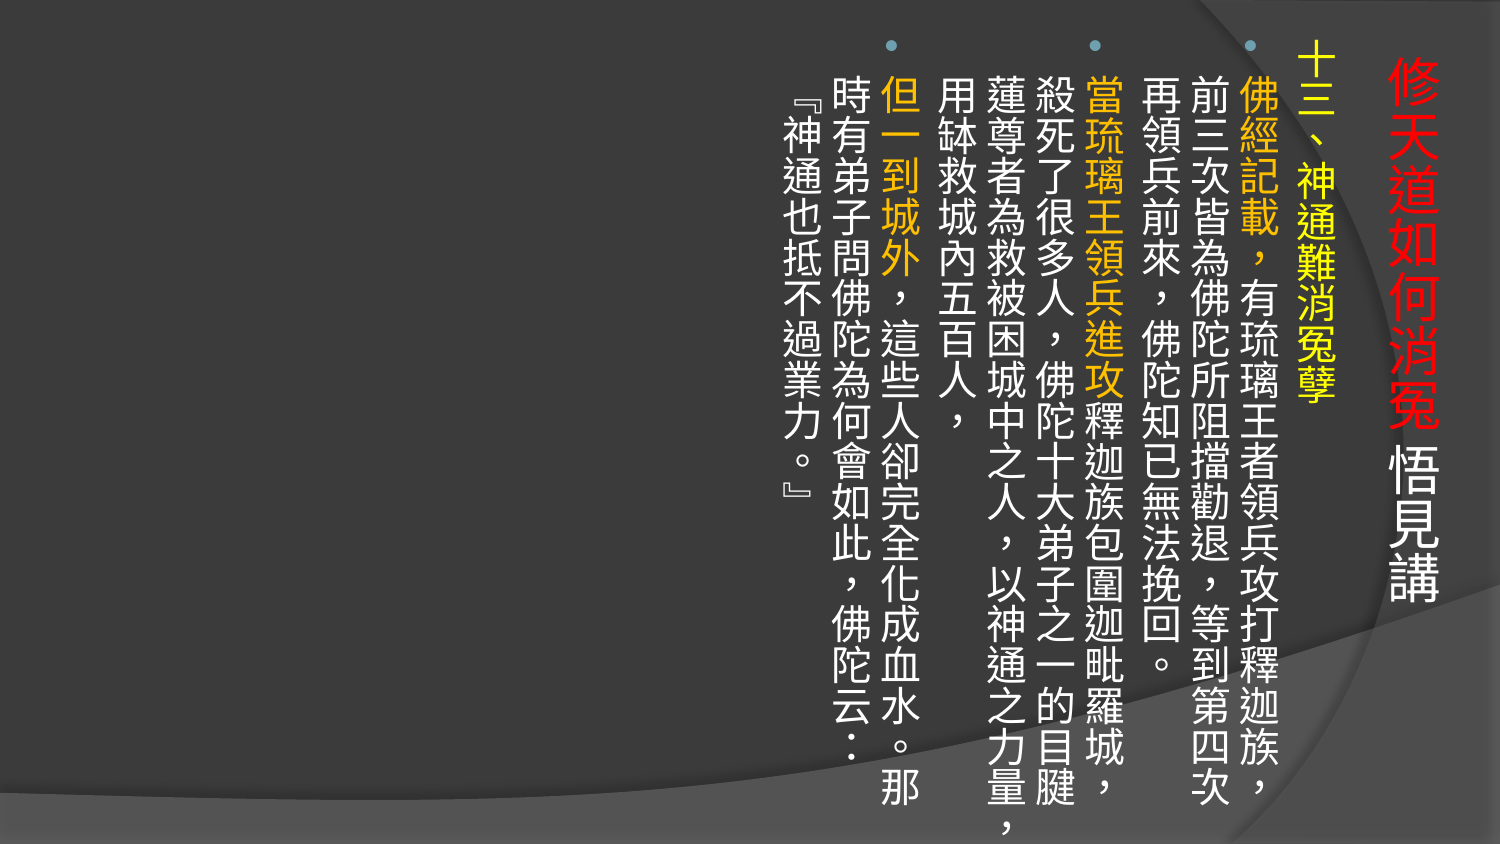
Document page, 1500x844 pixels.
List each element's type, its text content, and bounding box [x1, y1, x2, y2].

list 十三、神通難消冤孽 佛經記載，有琉璃王者領兵攻打釋迦族，前三次皆為佛陀所阻擋勸退，等到第四次再領兵前來，佛陀知已無法挽回。 當琉璃王領兵進攻釋迦族包圍迦毗羅城，殺死了很多人，佛陀十大弟子之一的目腱蓮尊者為救被困城中之人，以神通之力量，用缽救城內五百人， 但一到城外，這些人卻完全化成血水。那時有弟子問佛陀為何會如此，佛陀云：『神通也抵不過業力。』 [29, 20, 1353, 824]
title 修天道如何消冤 悟見講 [1353, 43, 1473, 812]
